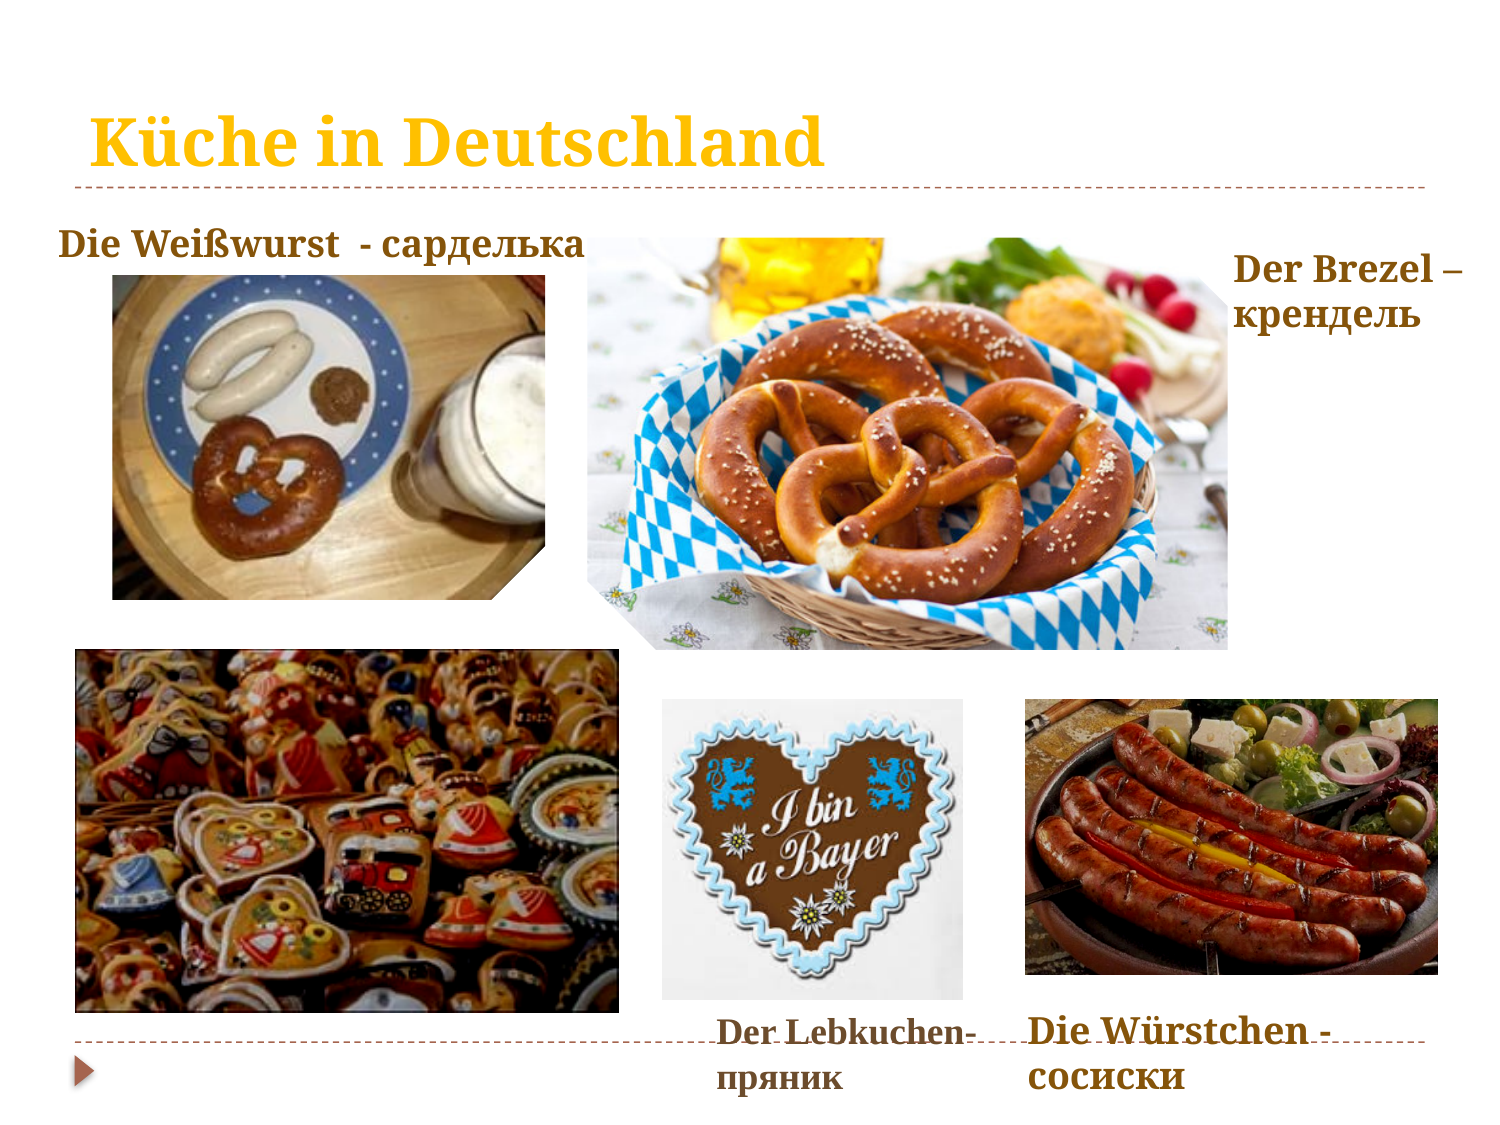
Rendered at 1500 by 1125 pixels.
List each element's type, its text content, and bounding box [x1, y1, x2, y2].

text_box Der Brezel – крендель [1228, 237, 1477, 343]
text_box Die Würstchen - сосиски [1012, 999, 1475, 1105]
picture [587, 237, 1228, 651]
picture [112, 274, 546, 601]
picture [662, 699, 963, 1001]
text_box Die Weißwurst - сарделька [43, 212, 601, 273]
text_box Der Lebkuchen- пряник [701, 999, 992, 1105]
picture [1024, 699, 1438, 976]
title Küche in Deutschland [75, 24, 1425, 188]
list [74, 649, 619, 1013]
